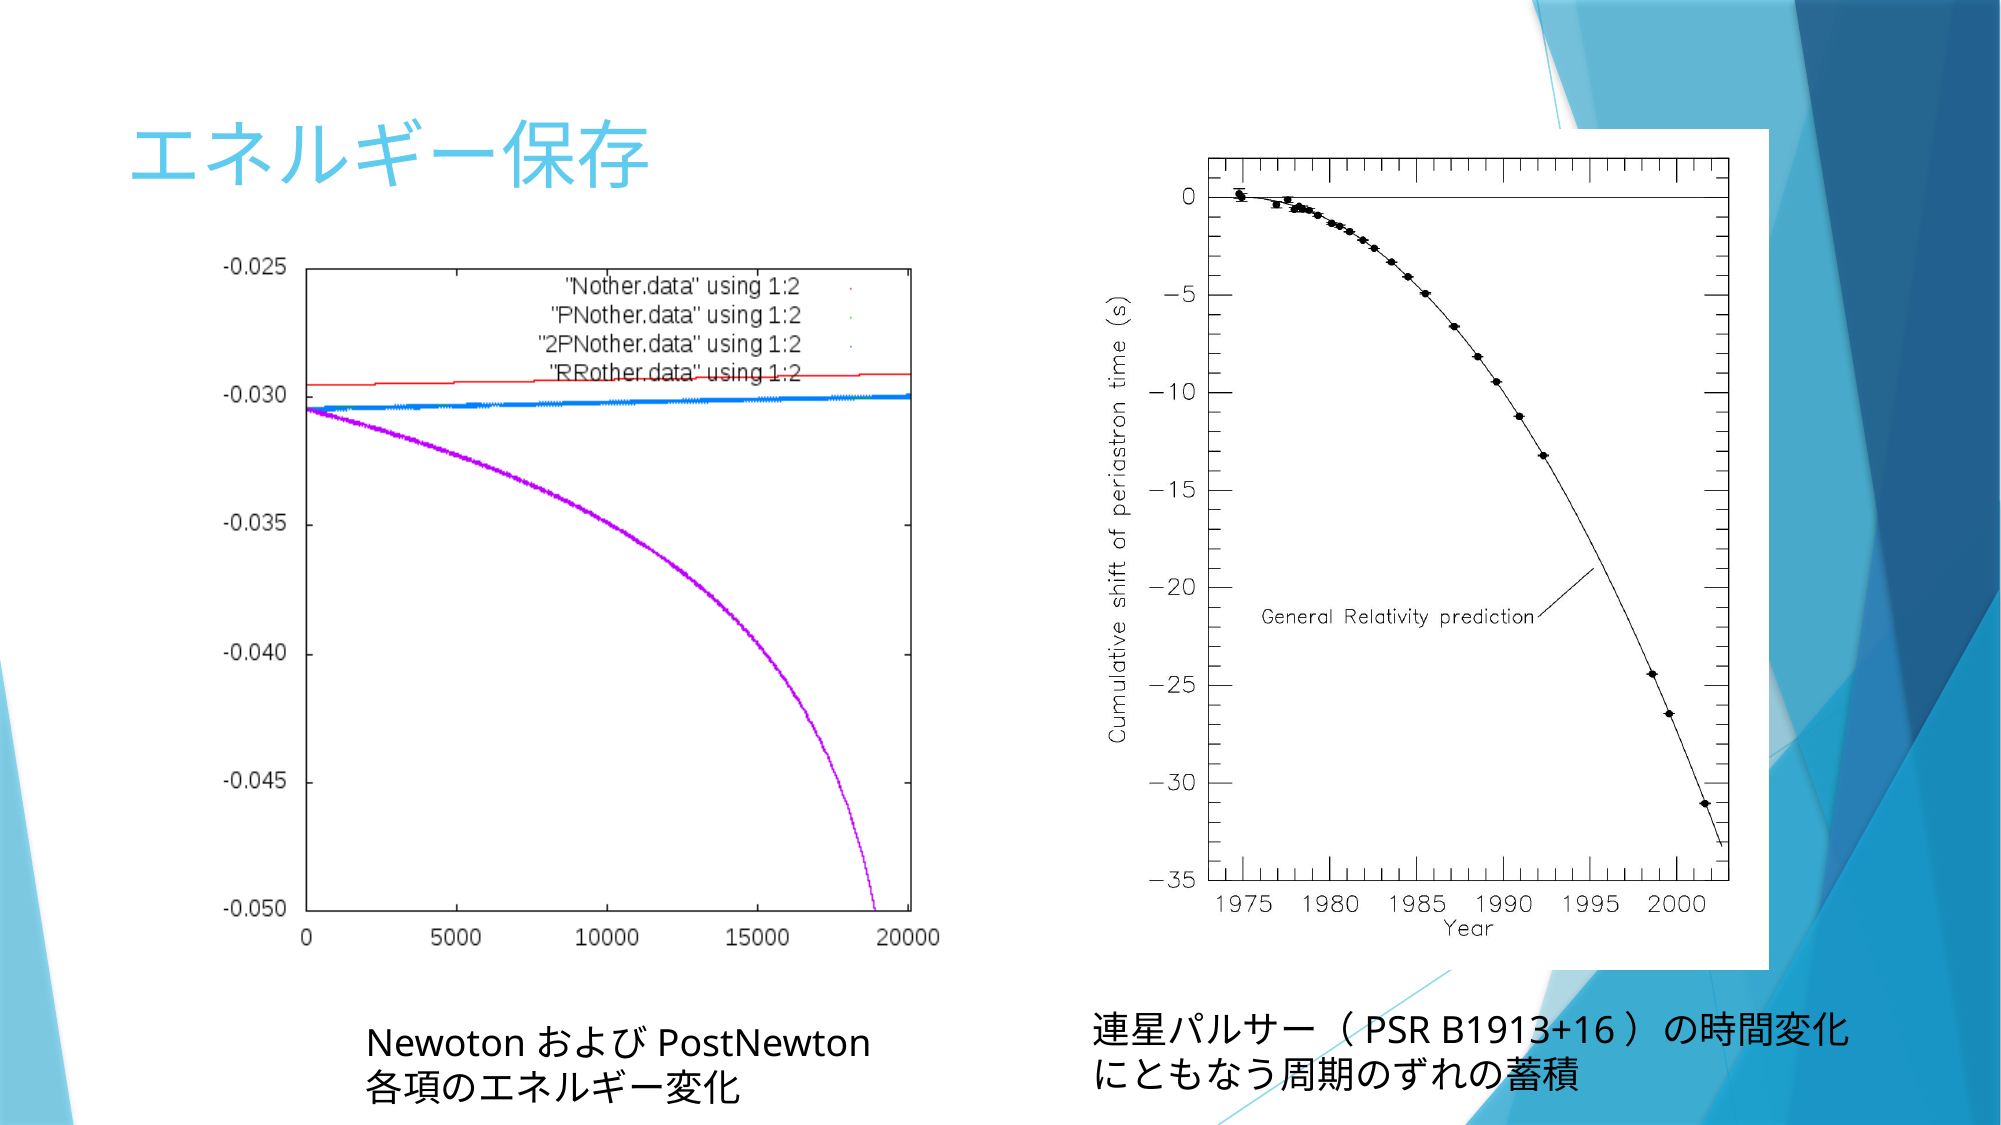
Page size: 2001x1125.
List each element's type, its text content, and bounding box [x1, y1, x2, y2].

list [110, 238, 1028, 971]
text_box 連星パルサー（PSR B1913+16）の時間変化にともなう周期のずれの蓄積 [1078, 998, 1885, 1104]
title エネルギー保存 [111, 99, 1522, 317]
text_box NewotonおよびPostNewton各項のエネルギー変化 [350, 1011, 913, 1116]
picture [1077, 128, 1769, 971]
